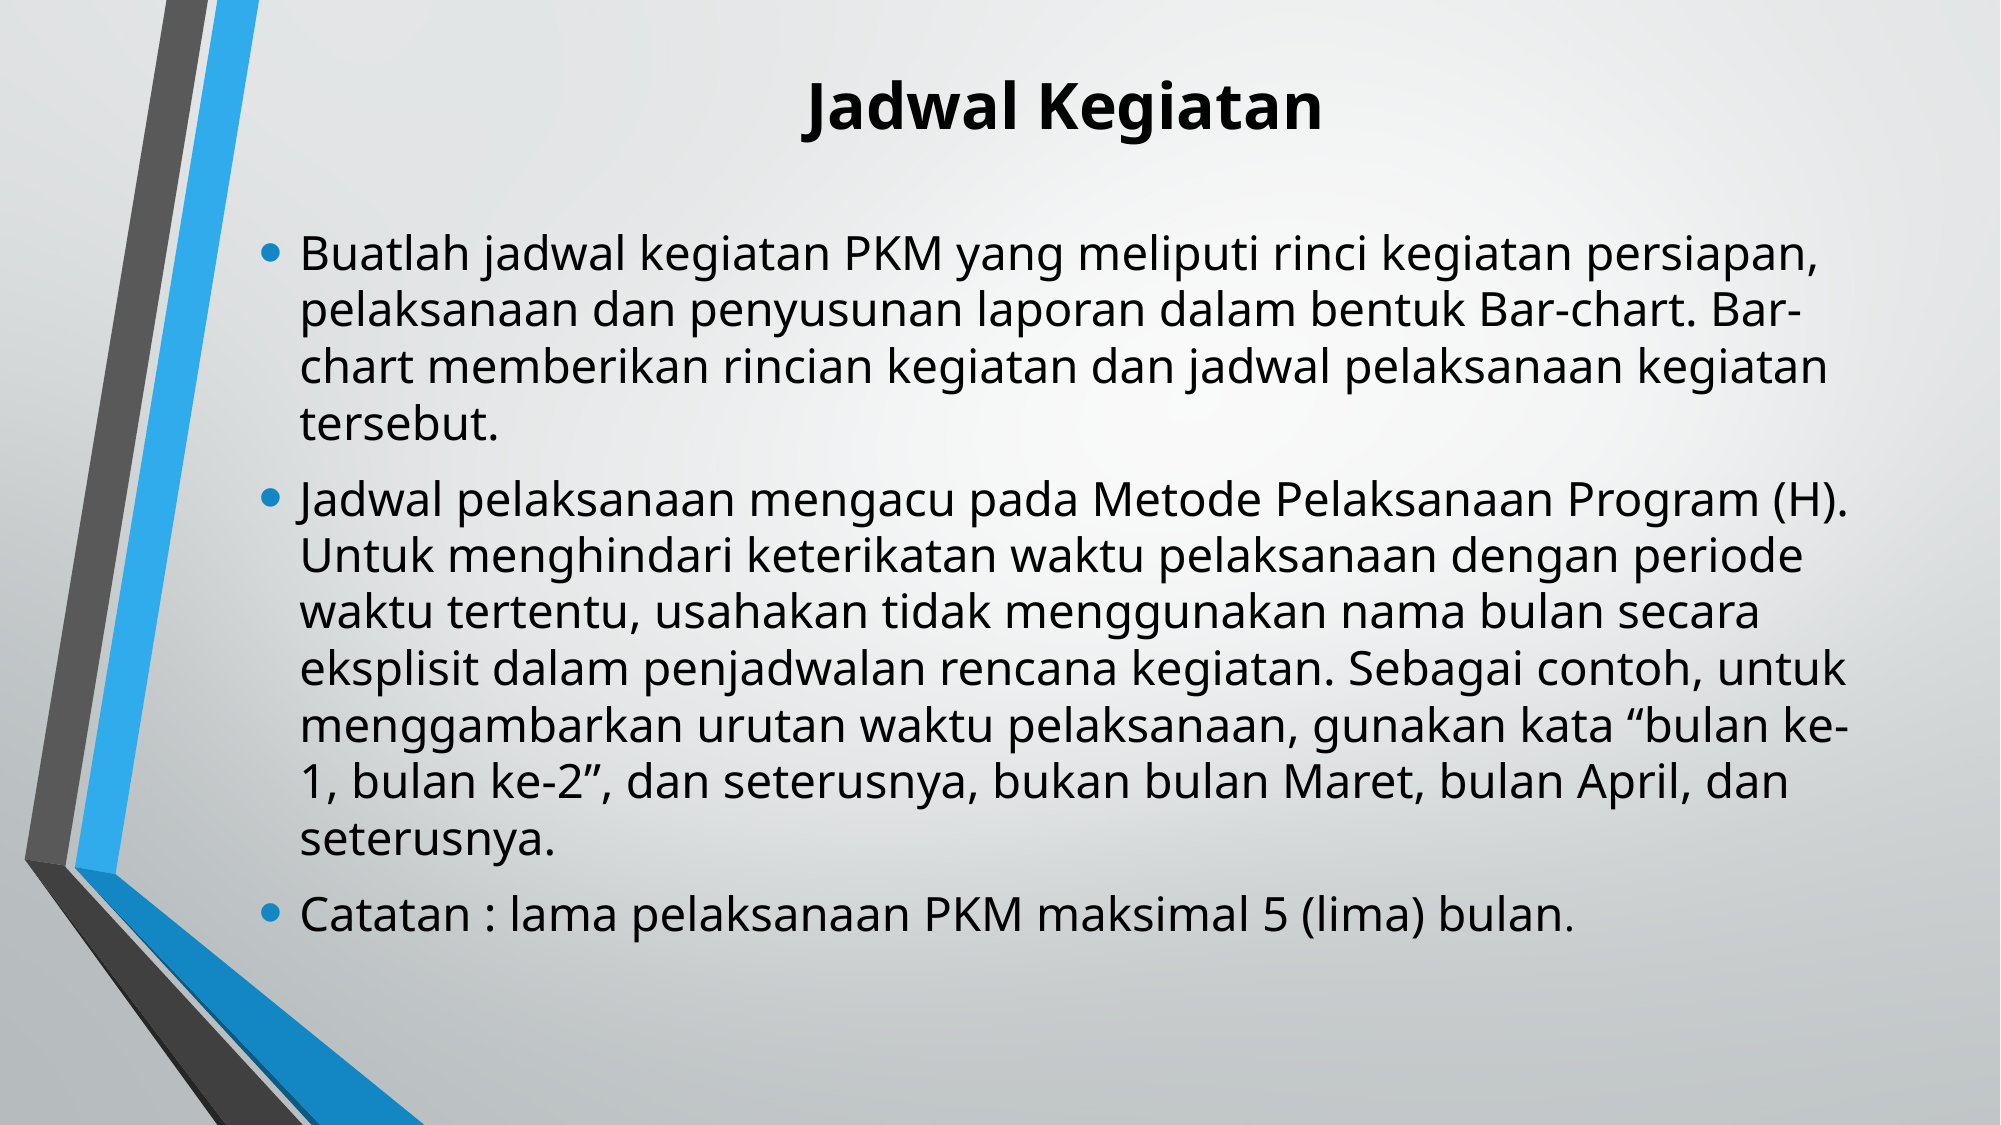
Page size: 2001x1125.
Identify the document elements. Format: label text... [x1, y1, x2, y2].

title Jadwal Kegiatan [243, 57, 1887, 150]
list Buatlah jadwal kegiatan PKM yang meliputi rinci kegiatan persiapan, pelaksanaan dan penyusunan laporan dalam bentuk Bar-chart. Bar-chart memberikan rincian kegiatan dan jadwal pelaksanaan kegiatan tersebut. Jadwal pelaksanaan mengacu pada Metode Pelaksanaan Program (H). Untuk menghindari keterikatan waktu pelaksanaan dengan periode waktu tertentu, usahakan tidak menggunakan nama bulan secara eksplisit dalam penjadwalan rencana kegiatan. Sebagai contoh, untuk menggambarkan urutan waktu pelaksanaan, gunakan kata “bulan ke-1, bulan ke-2”, dan seterusnya, bukan bulan Maret, bulan April, dan seterusnya. Catatan : lama pelaksanaan PKM maksimal 5 (lima) bulan. [243, 213, 1887, 950]
